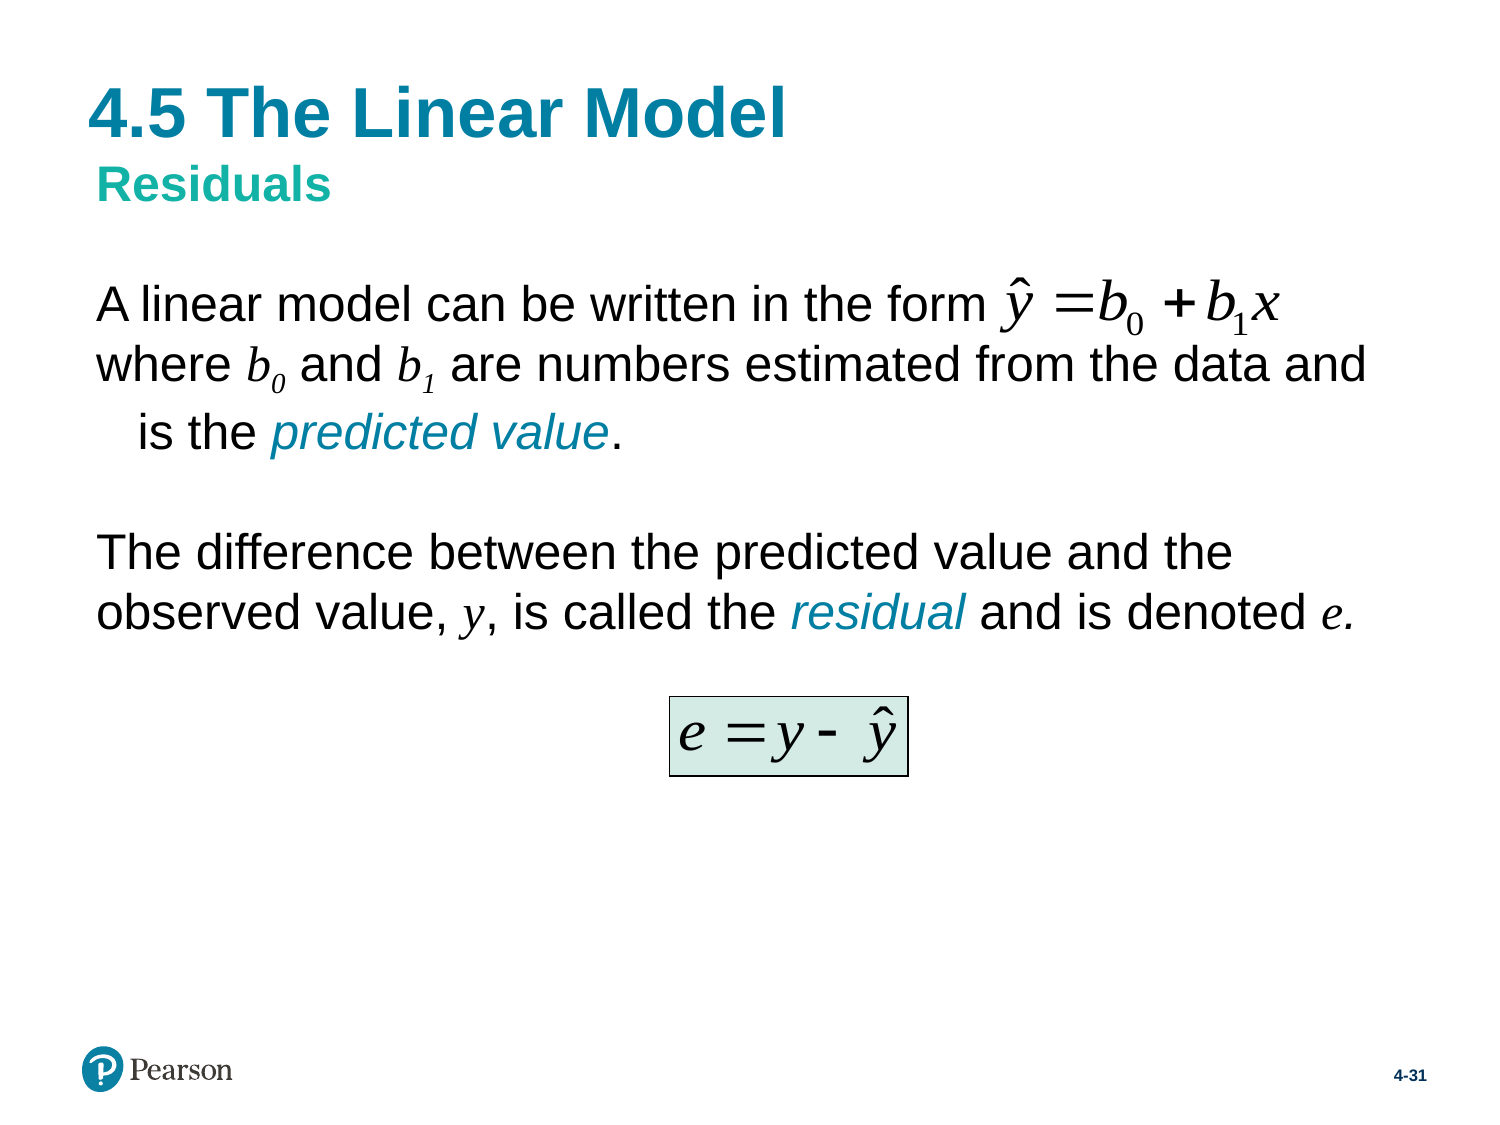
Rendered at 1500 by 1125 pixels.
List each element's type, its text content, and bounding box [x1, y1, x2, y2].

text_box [669, 696, 908, 776]
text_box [989, 262, 1291, 351]
slide_number 4-31 [1393, 1064, 1465, 1086]
title 4.5 The Linear Model [88, 68, 1500, 249]
text_box Residuals A linear model can be written in the form where b0 and b1 are numbers estimated from the data and is the predicted value. The difference between the predicted value and the observed value, y, is called the residual and is denoted e. [81, 143, 1394, 707]
